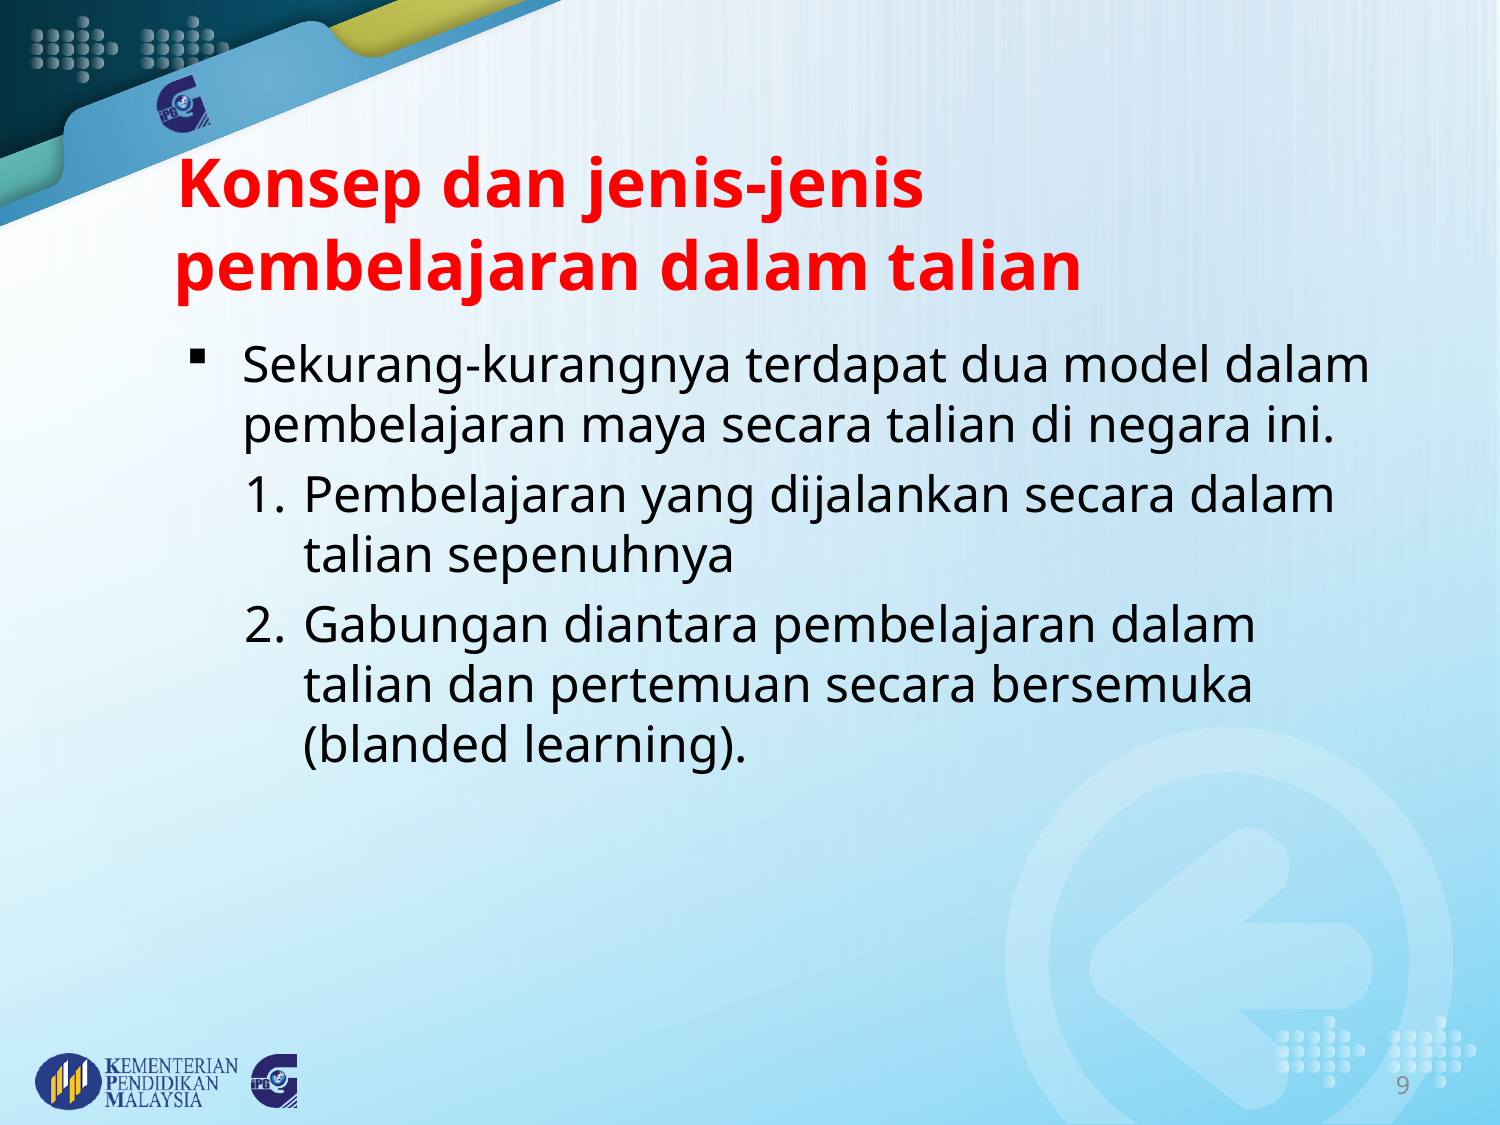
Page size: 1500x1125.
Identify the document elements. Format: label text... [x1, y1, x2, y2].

list Sekurang-kurangnya terdapat dua model dalam pembelajaran maya secara talian di negara ini. Pembelajaran yang dijalankan secara dalam talian sepenuhnya Gabungan diantara pembelajaran dalam talian dan pertemuan secara bersemuka (blanded learning). [170, 324, 1397, 887]
title Konsep dan jenis-jenis pembelajaran dalam talian [83, 125, 1347, 313]
picture [35, 1053, 238, 1113]
picture [251, 1054, 297, 1108]
slide_number 9 [1342, 1060, 1425, 1113]
picture [150, 75, 210, 125]
